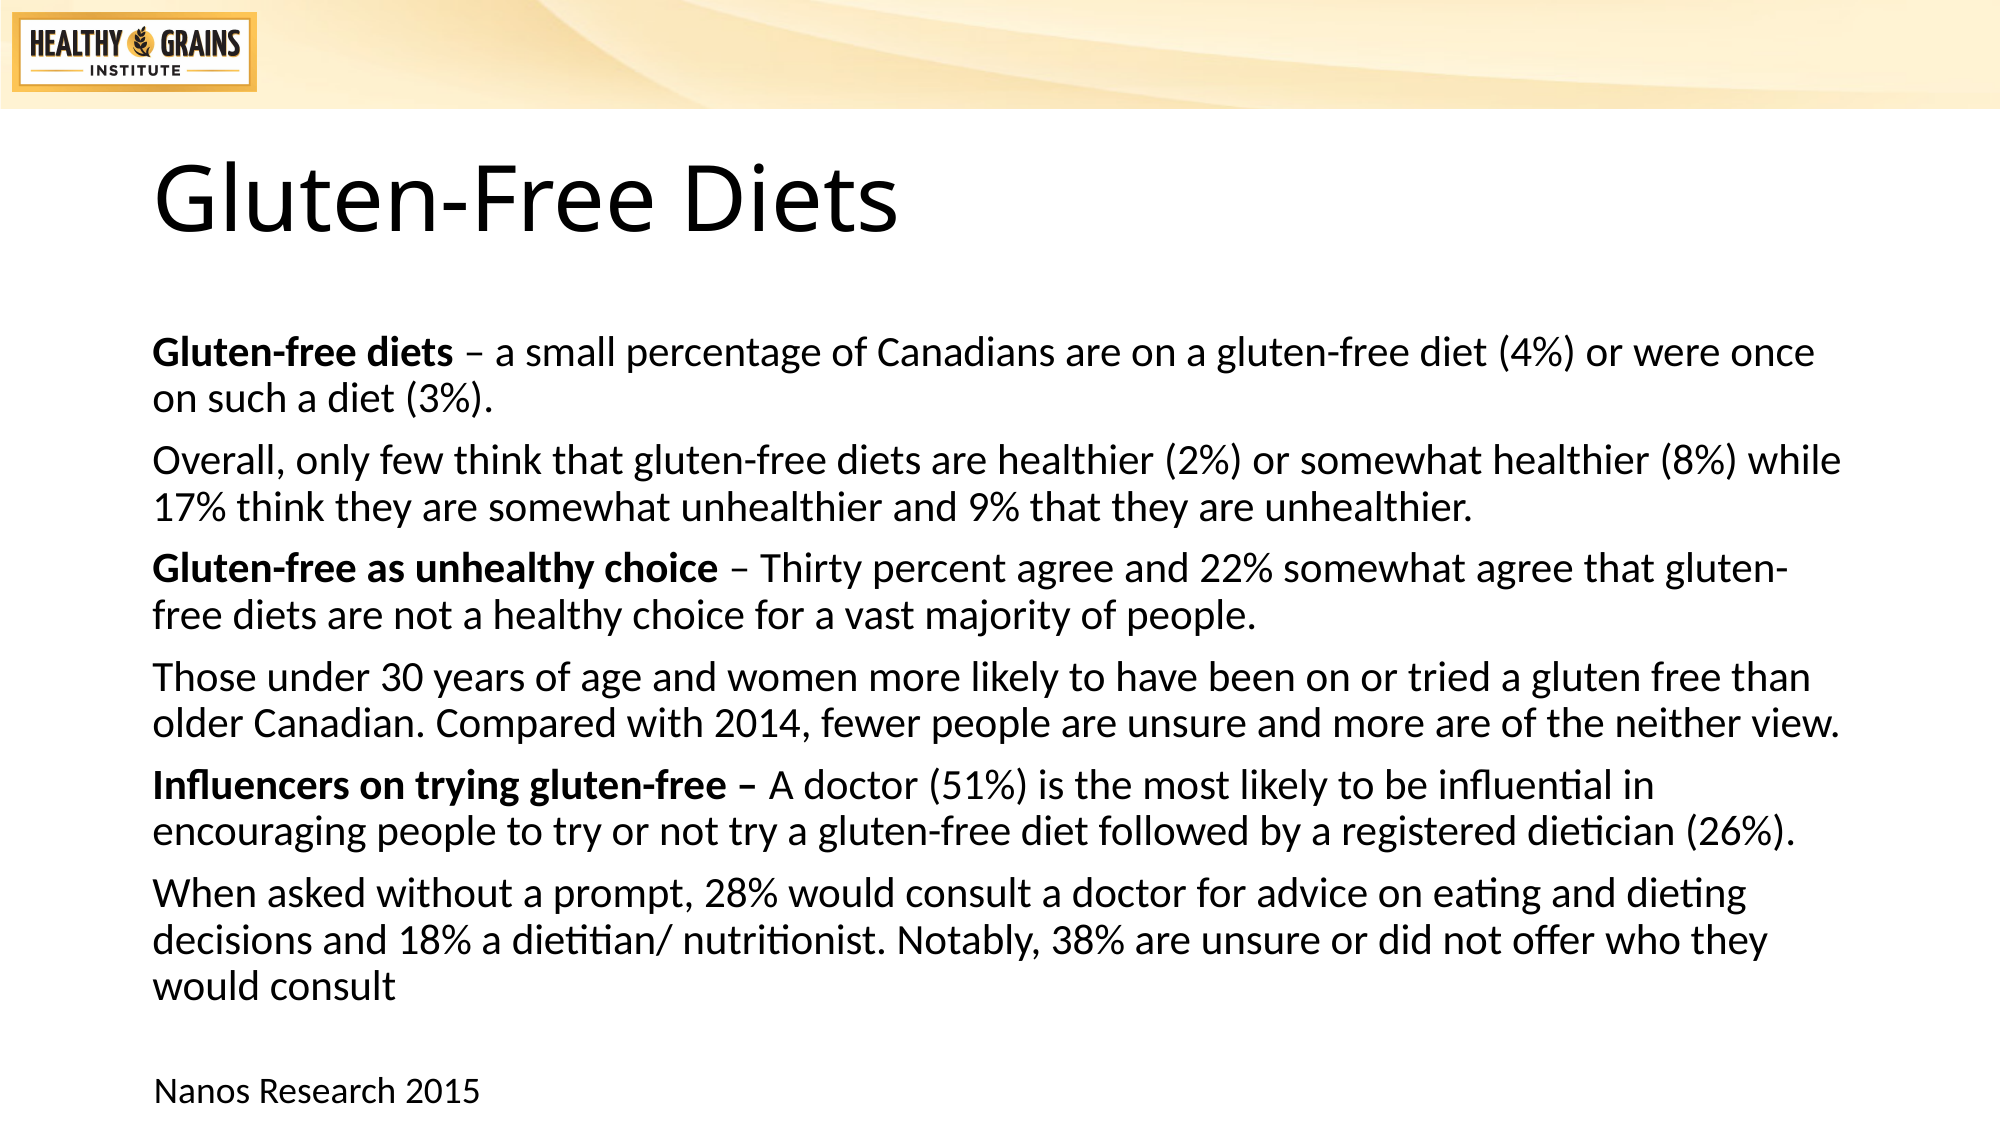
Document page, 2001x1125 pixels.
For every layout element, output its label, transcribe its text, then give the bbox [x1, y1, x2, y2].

picture [0, 0, 2000, 109]
text_box Nanos Research 2015 [139, 1058, 497, 1118]
title Gluten-Free Diets [137, 93, 1863, 311]
list Gluten-free diets – a small percentage of Canadians are on a gluten-free diet (4%) or were once on such a diet (3%). Overall, only few think that gluten-free diets are healthier (2%) or somewhat healthier (8%) while 17% think they are somewhat unhealthier and 9% that they are unhealthier. Gluten-free as unhealthy choice – Thirty percent agree and 22% somewhat agree that gluten-free diets are not a healthy choice for a vast majority of people. Those under 30 years of age and women more likely to have been on or tried a gluten free than older Canadian. Compared with 2014, fewer people are unsure and more are of the neither view. Influencers on trying gluten-free – A doctor (51%) is the most likely to be influential in encouraging people to try or not try a gluten-free diet followed by a registered dietician (26%). When asked without a prompt, 28% would consult a doctor for advice on eating and dieting decisions and 18% a dietitian/ nutritionist. Notably, 38% are unsure or did not offer who they would consult [137, 321, 1863, 1036]
